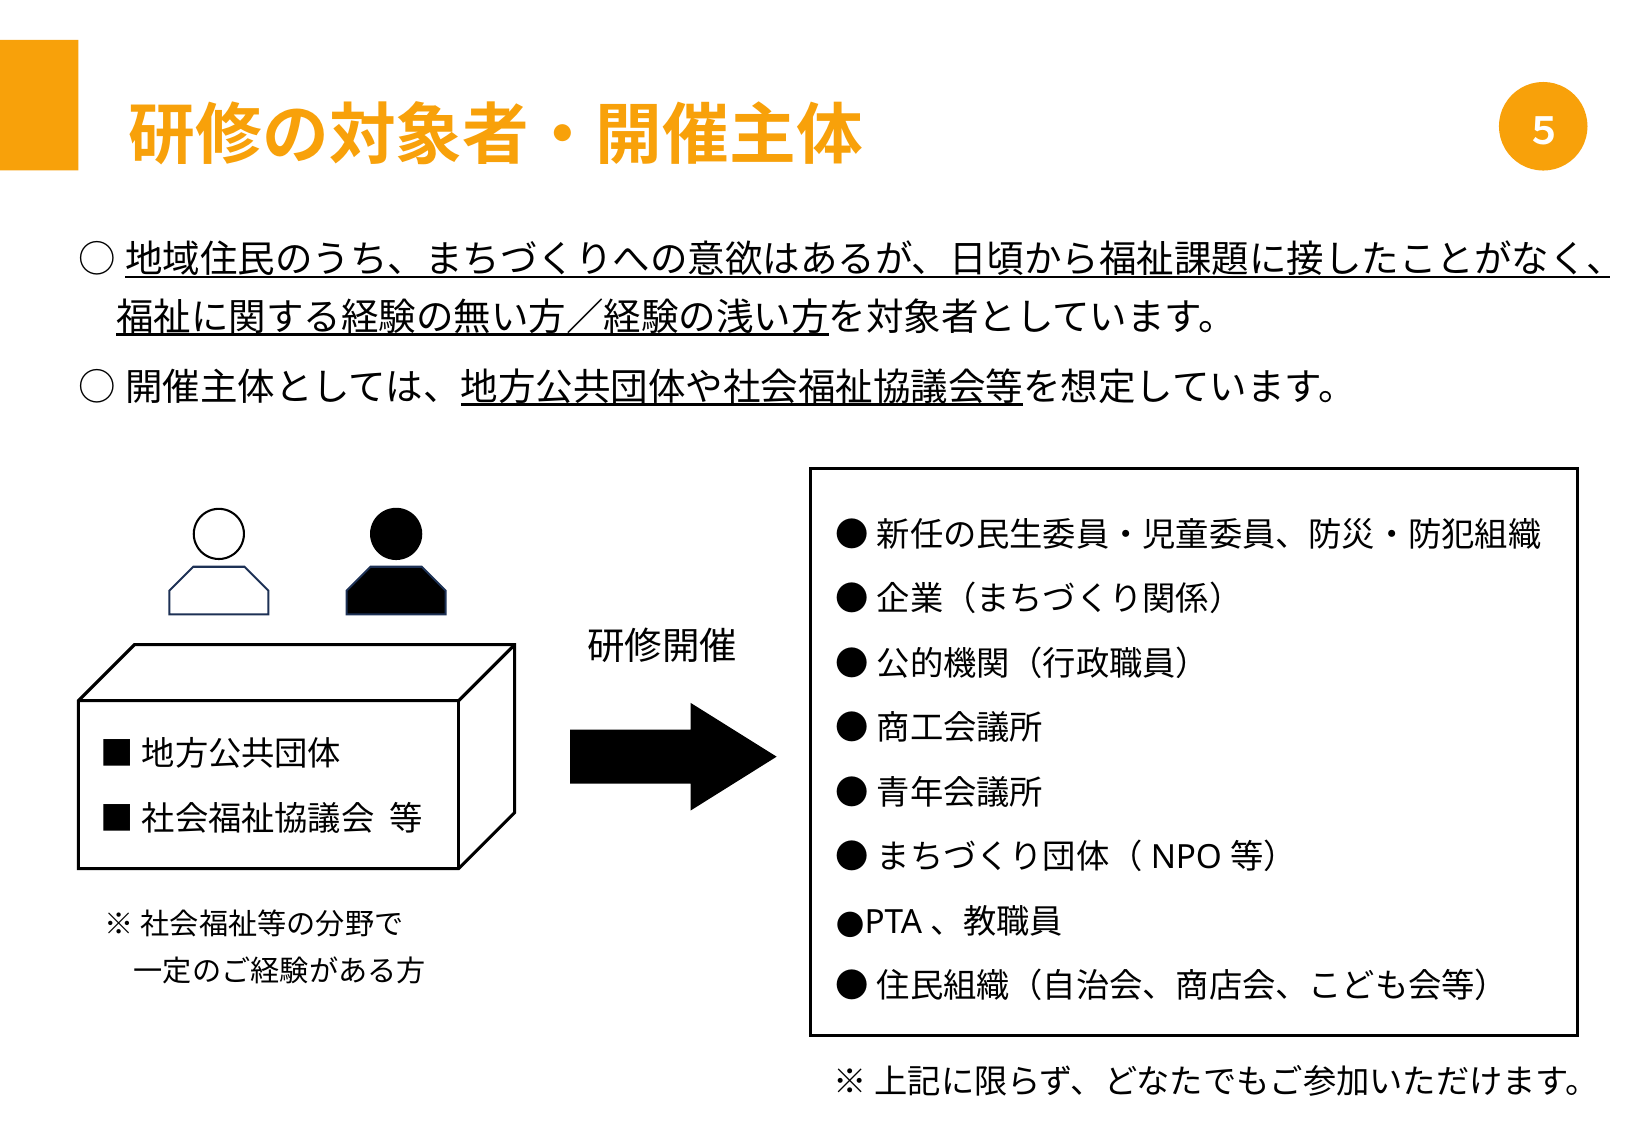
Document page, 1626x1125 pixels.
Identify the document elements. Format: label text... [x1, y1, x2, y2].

text_box [1497, 80, 1589, 157]
text_box [345, 565, 447, 616]
text_box ５ [1510, 100, 1579, 160]
text_box [370, 507, 423, 561]
text_box [570, 702, 777, 811]
text_box 研修の対象者・開催主体 [114, 84, 1241, 180]
text_box ○地域住民のうち、まちづくりへの意欲はあるが、日頃から福祉課題に接したことがなく、 福祉に関する経験の無い方／経験の浅い方を対象者としています。 ○開催主体としては、地方公共団体や社会福祉協議会等を想定しています。 [63, 227, 1625, 415]
text_box [809, 467, 1578, 1036]
text_box ■地方公共団体 ■社会福祉協議会 等 [78, 644, 515, 869]
text_box ※社会福祉等の分野で 一定のご経験がある方 [89, 897, 453, 995]
text_box [1513, 160, 1574, 172]
text_box 26 [79, 645, 514, 700]
text_box [0, 39, 79, 172]
text_box 研修開催 [572, 614, 753, 675]
text_box [168, 565, 270, 616]
text_box ※上記に限らず、どなたでもご参加いただけます。 [818, 1052, 1598, 1108]
text_box [192, 507, 245, 561]
